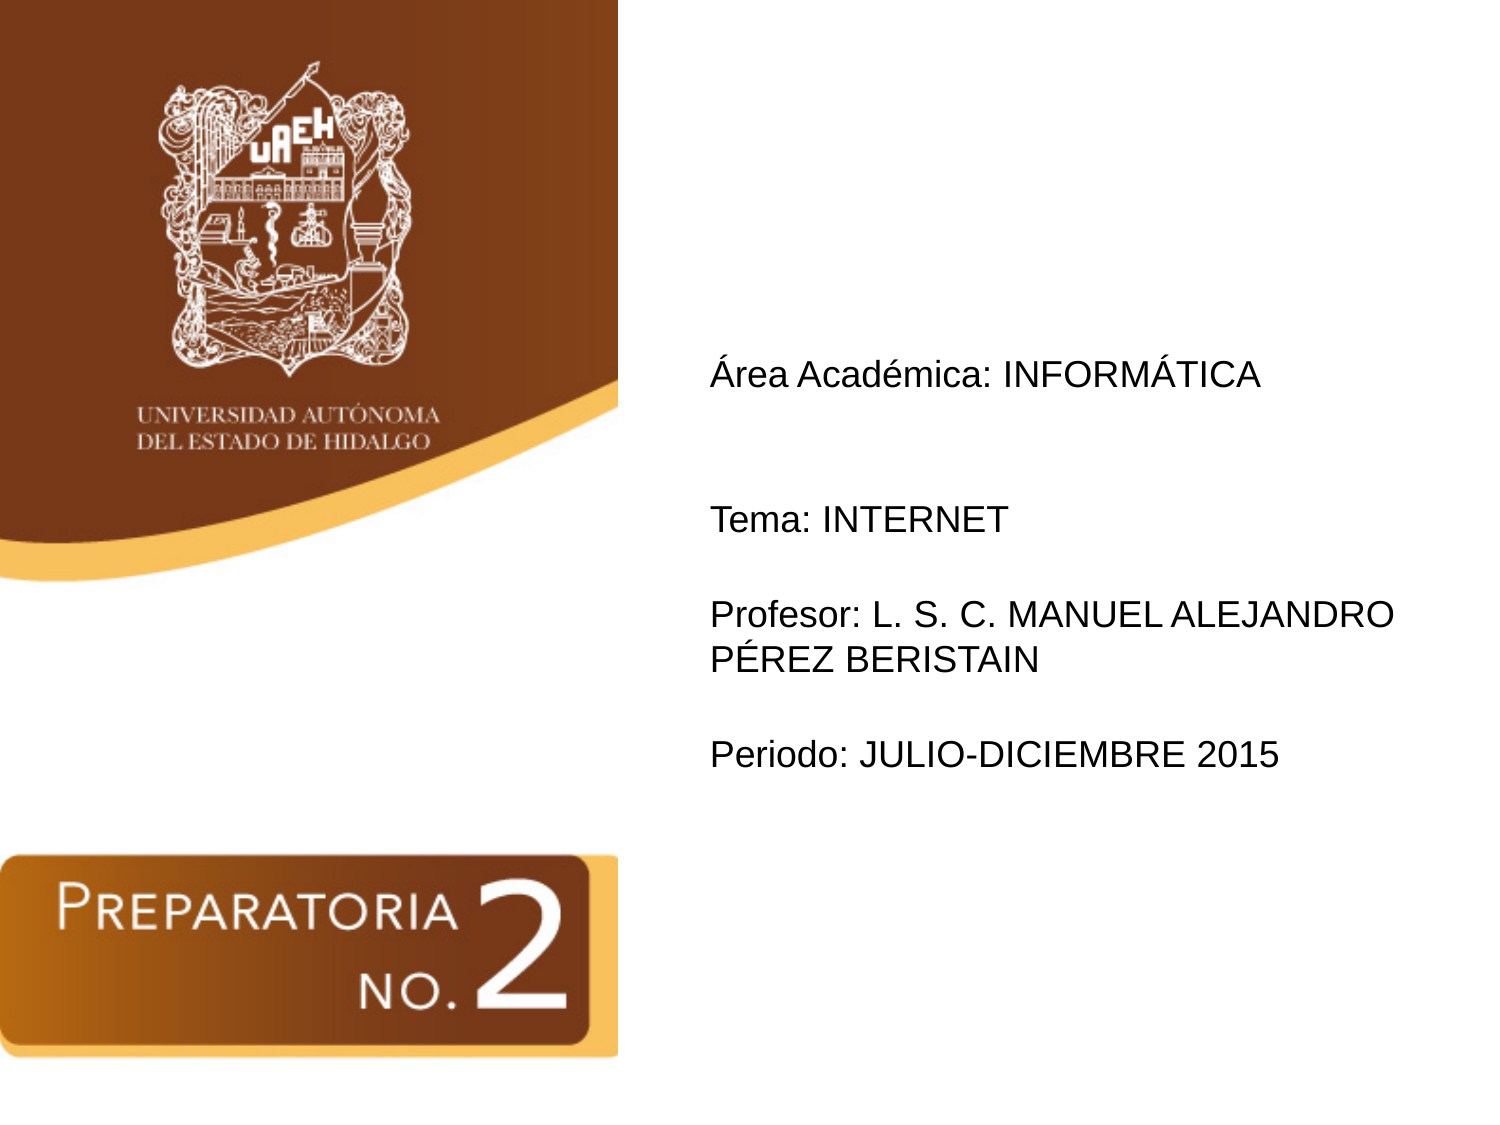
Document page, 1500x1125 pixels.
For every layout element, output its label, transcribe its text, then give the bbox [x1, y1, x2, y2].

picture [0, 0, 618, 1125]
text_box Área Académica: INFORMÁTICA Tema: INTERNET Profesor: L. S. C. MANUEL ALEJANDRO PÉREZ BERISTAIN Periodo: JULIO-DICIEMBRE 2015 [618, 0, 1500, 1125]
